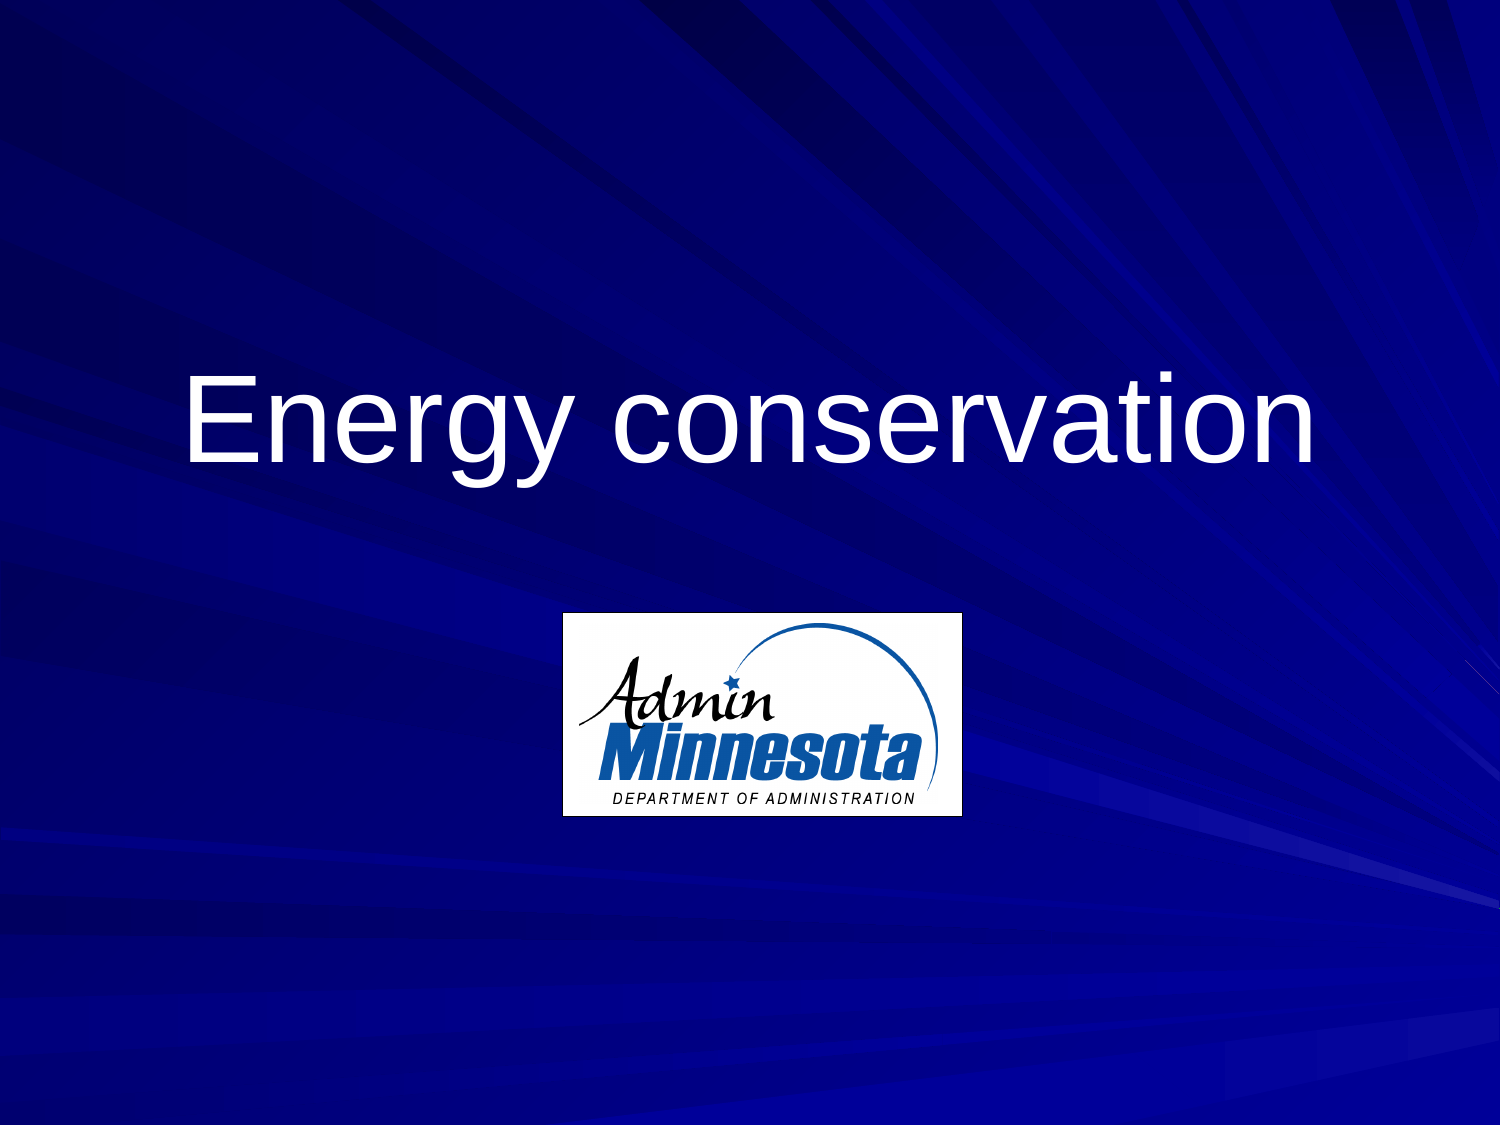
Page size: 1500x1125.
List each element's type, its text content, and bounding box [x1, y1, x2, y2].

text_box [562, 612, 963, 817]
title Energy conservation [74, 262, 1426, 563]
